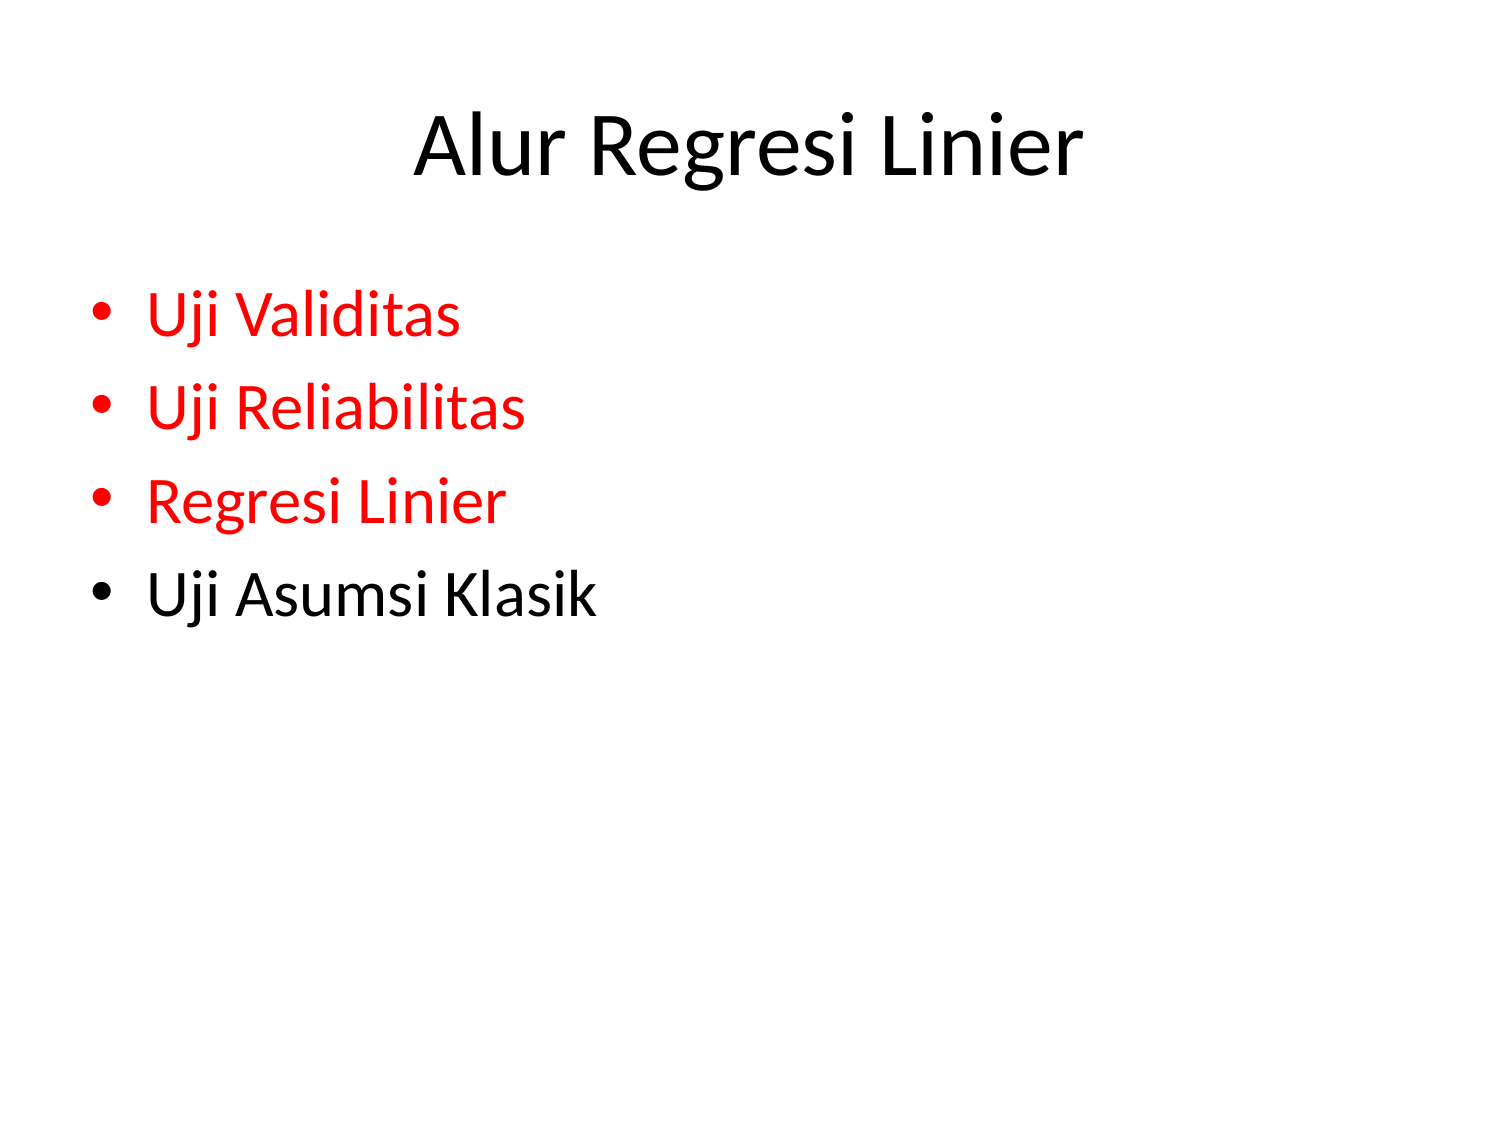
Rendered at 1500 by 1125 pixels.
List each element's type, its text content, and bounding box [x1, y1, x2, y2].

title Alur Regresi Linier [75, 45, 1425, 233]
list Uji Validitas Uji Reliabilitas Regresi Linier Uji Asumsi Klasik [75, 262, 1425, 1005]
